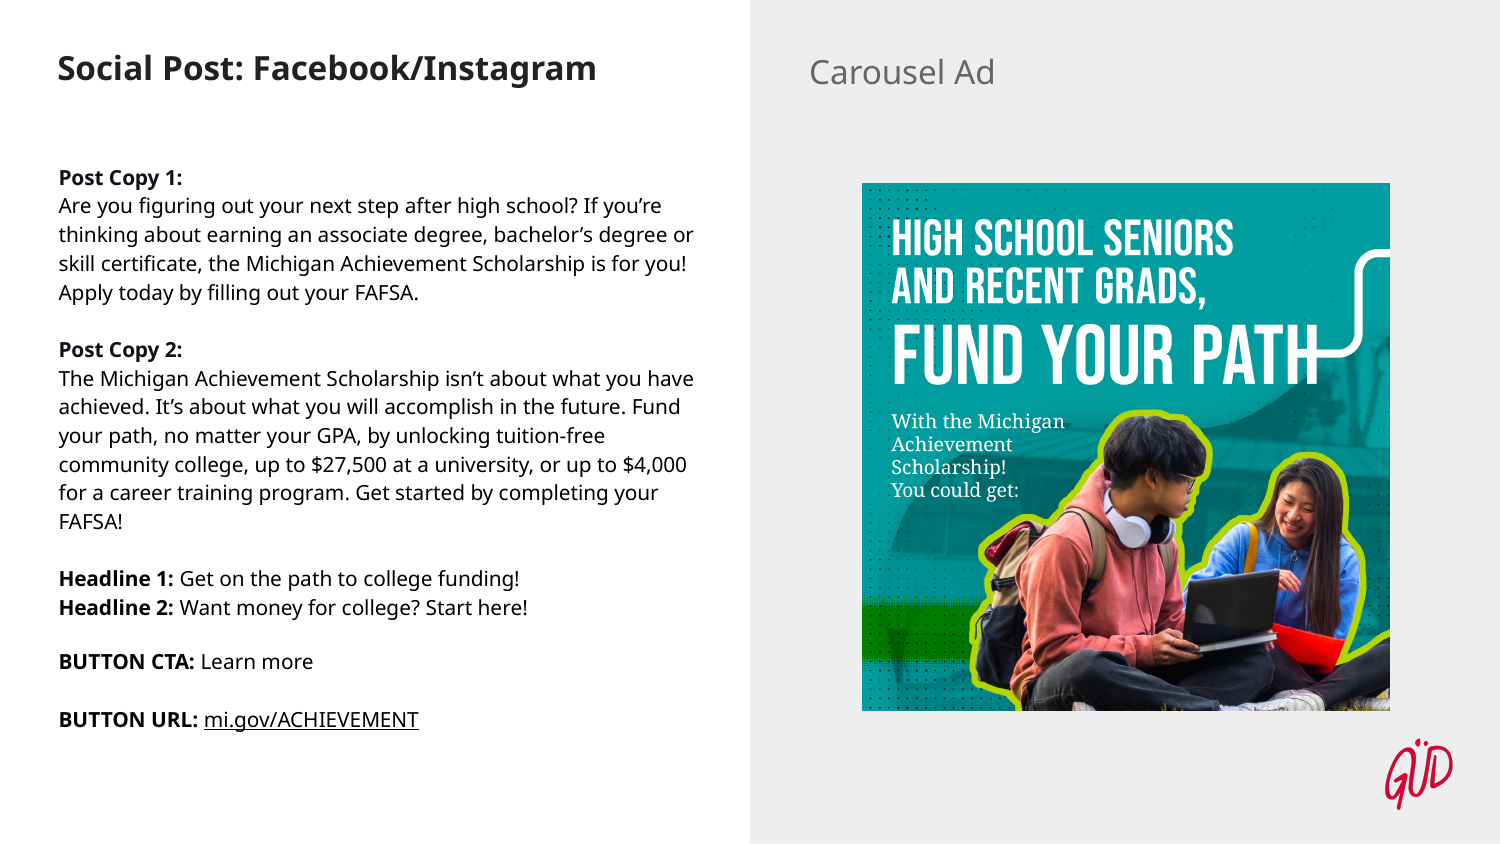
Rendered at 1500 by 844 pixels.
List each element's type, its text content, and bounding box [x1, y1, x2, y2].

text_box Social Post: Facebook/Instagram [42, 32, 711, 146]
text_box Post Copy 1: Are you figuring out your next step after high school? If you’re thinking about earning an associate degree, bachelor’s degree or skill certificate, the Michigan Achievement Scholarship is for you! Apply today by filling out your FAFSA. Post Copy 2: The Michigan Achievement Scholarship isn’t about what you have achieved. It’s about what you will accomplish in the future. Fund your path, no matter your GPA, by unlocking tuition-free community college, up to $27,500 at a university, or up to $4,000 for a career training program. Get started by completing your FAFSA! Headline 1: Get on the path to college funding! Headline 2: Want money for college? Start here! BUTTON CTA: Learn more BUTTON URL: mi.gov/ACHIEVEMENT [43, 145, 714, 813]
picture [1379, 735, 1458, 814]
text_box Carousel Ad [794, 30, 1458, 126]
picture [862, 183, 1390, 712]
